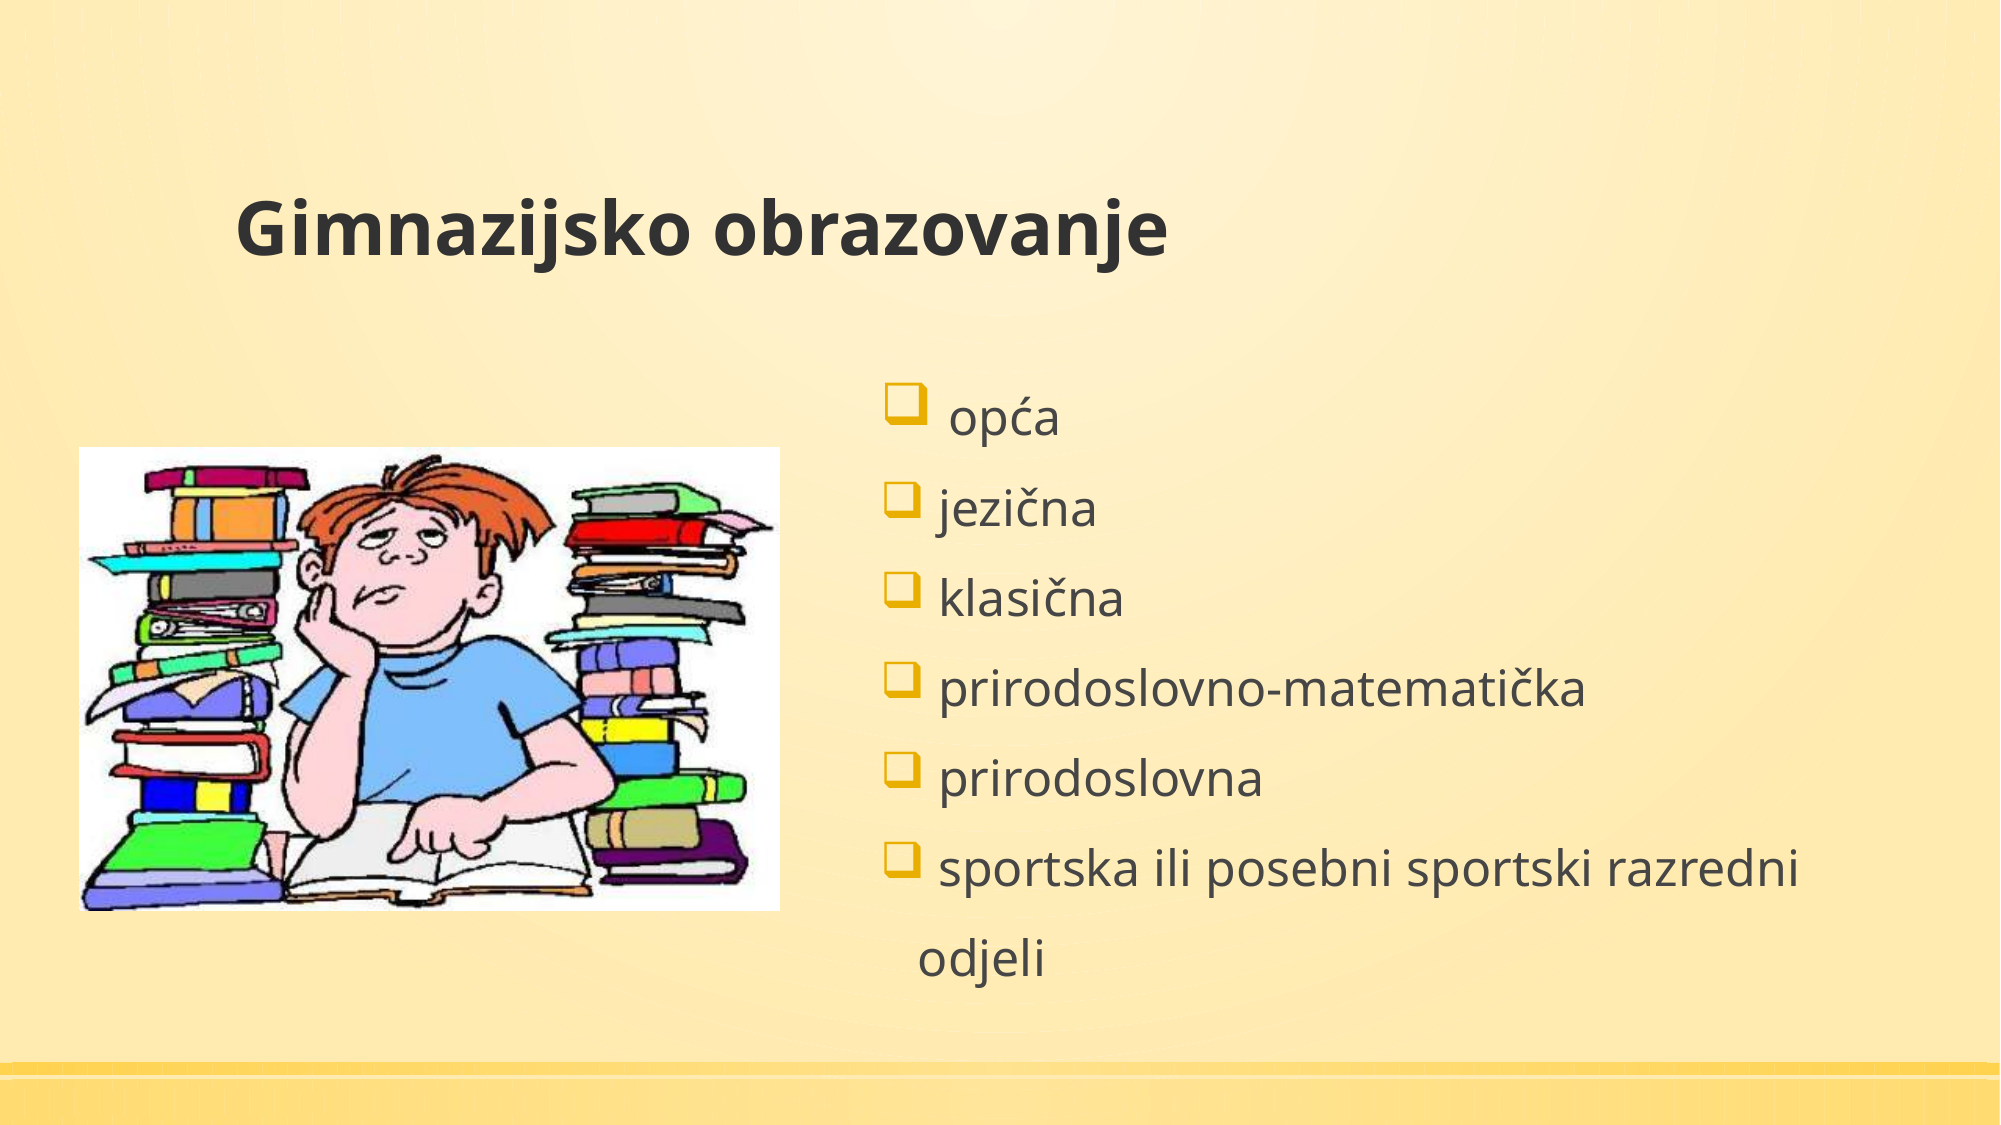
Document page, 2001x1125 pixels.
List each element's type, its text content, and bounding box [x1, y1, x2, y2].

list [79, 447, 780, 911]
title Gimnazijsko obrazovanje [219, 76, 1780, 279]
list opća jezična klasična prirodoslovno-matematička prirodoslovna sportska ili posebni sportski razredni odjeli [857, 334, 1956, 1125]
